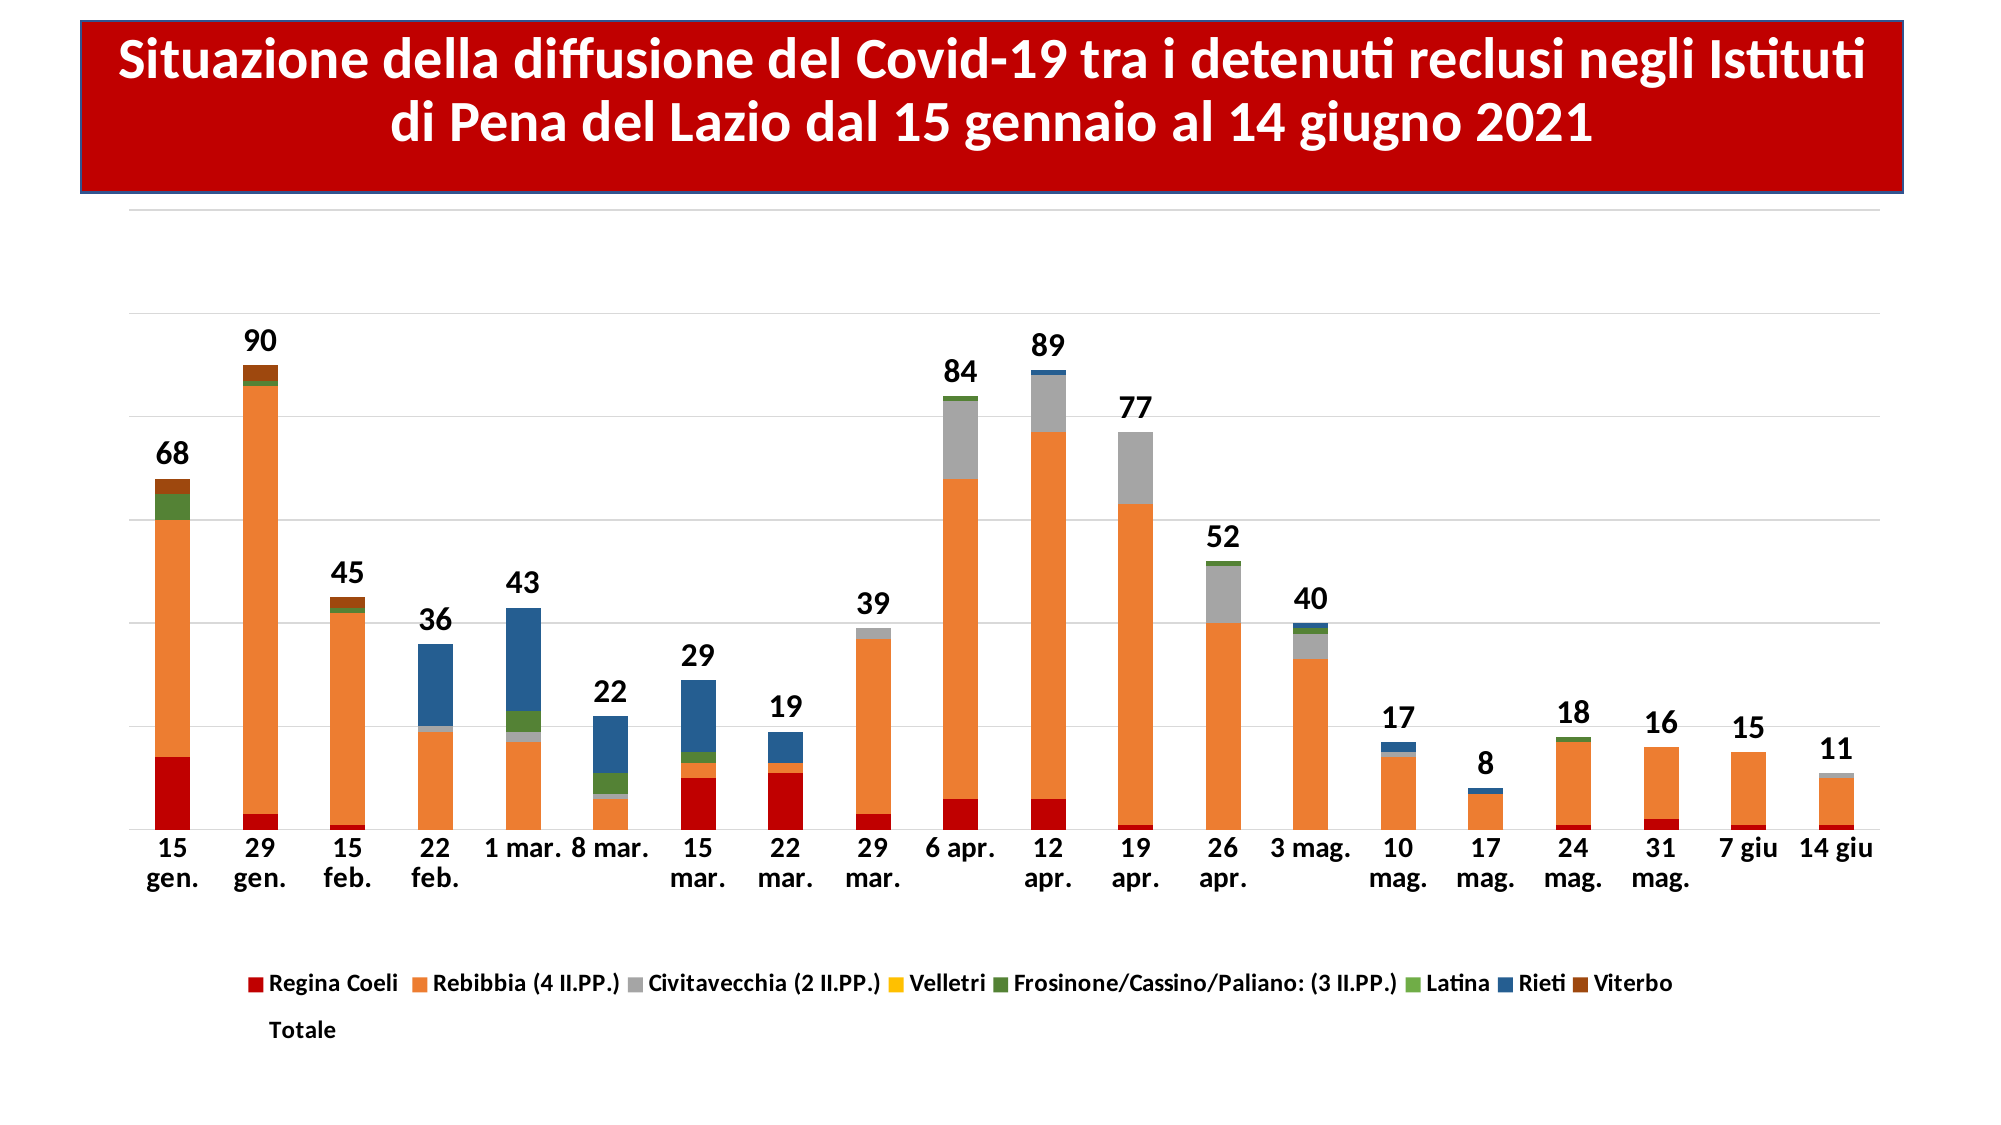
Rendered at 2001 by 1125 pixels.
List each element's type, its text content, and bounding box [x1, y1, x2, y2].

chart [99, 192, 1892, 1082]
text_box Situazione della diffusione del Covid-19 tra i detenuti reclusi negli Istituti di Pena del Lazio dal 15 gennaio al 14 giugno 2021 [80, 20, 1904, 194]
